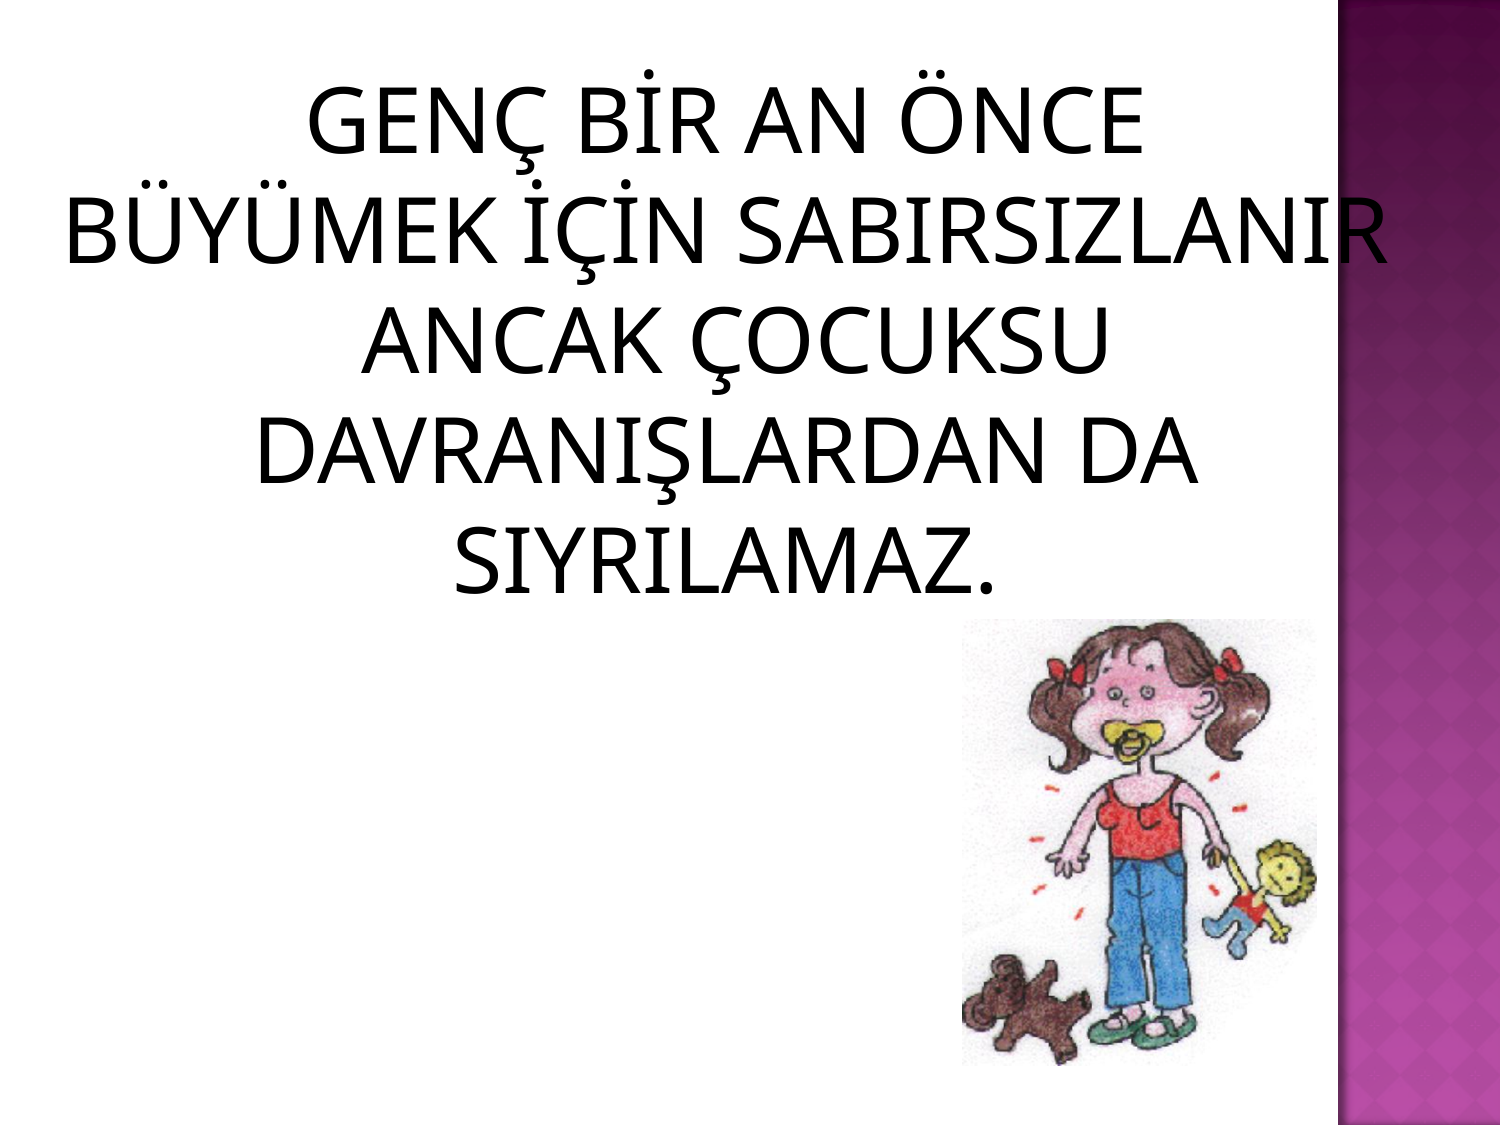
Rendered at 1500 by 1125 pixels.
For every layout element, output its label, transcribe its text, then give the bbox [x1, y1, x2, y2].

picture [961, 619, 1317, 1066]
text_box GENÇ BİR AN ÖNCE BÜYÜMEK İÇİN SABIRSIZLANIR ANCAK ÇOCUKSU DAVRANIŞLARDAN DA SIYRILAMAZ. [41, 54, 1412, 620]
picture [1337, 0, 1500, 1125]
